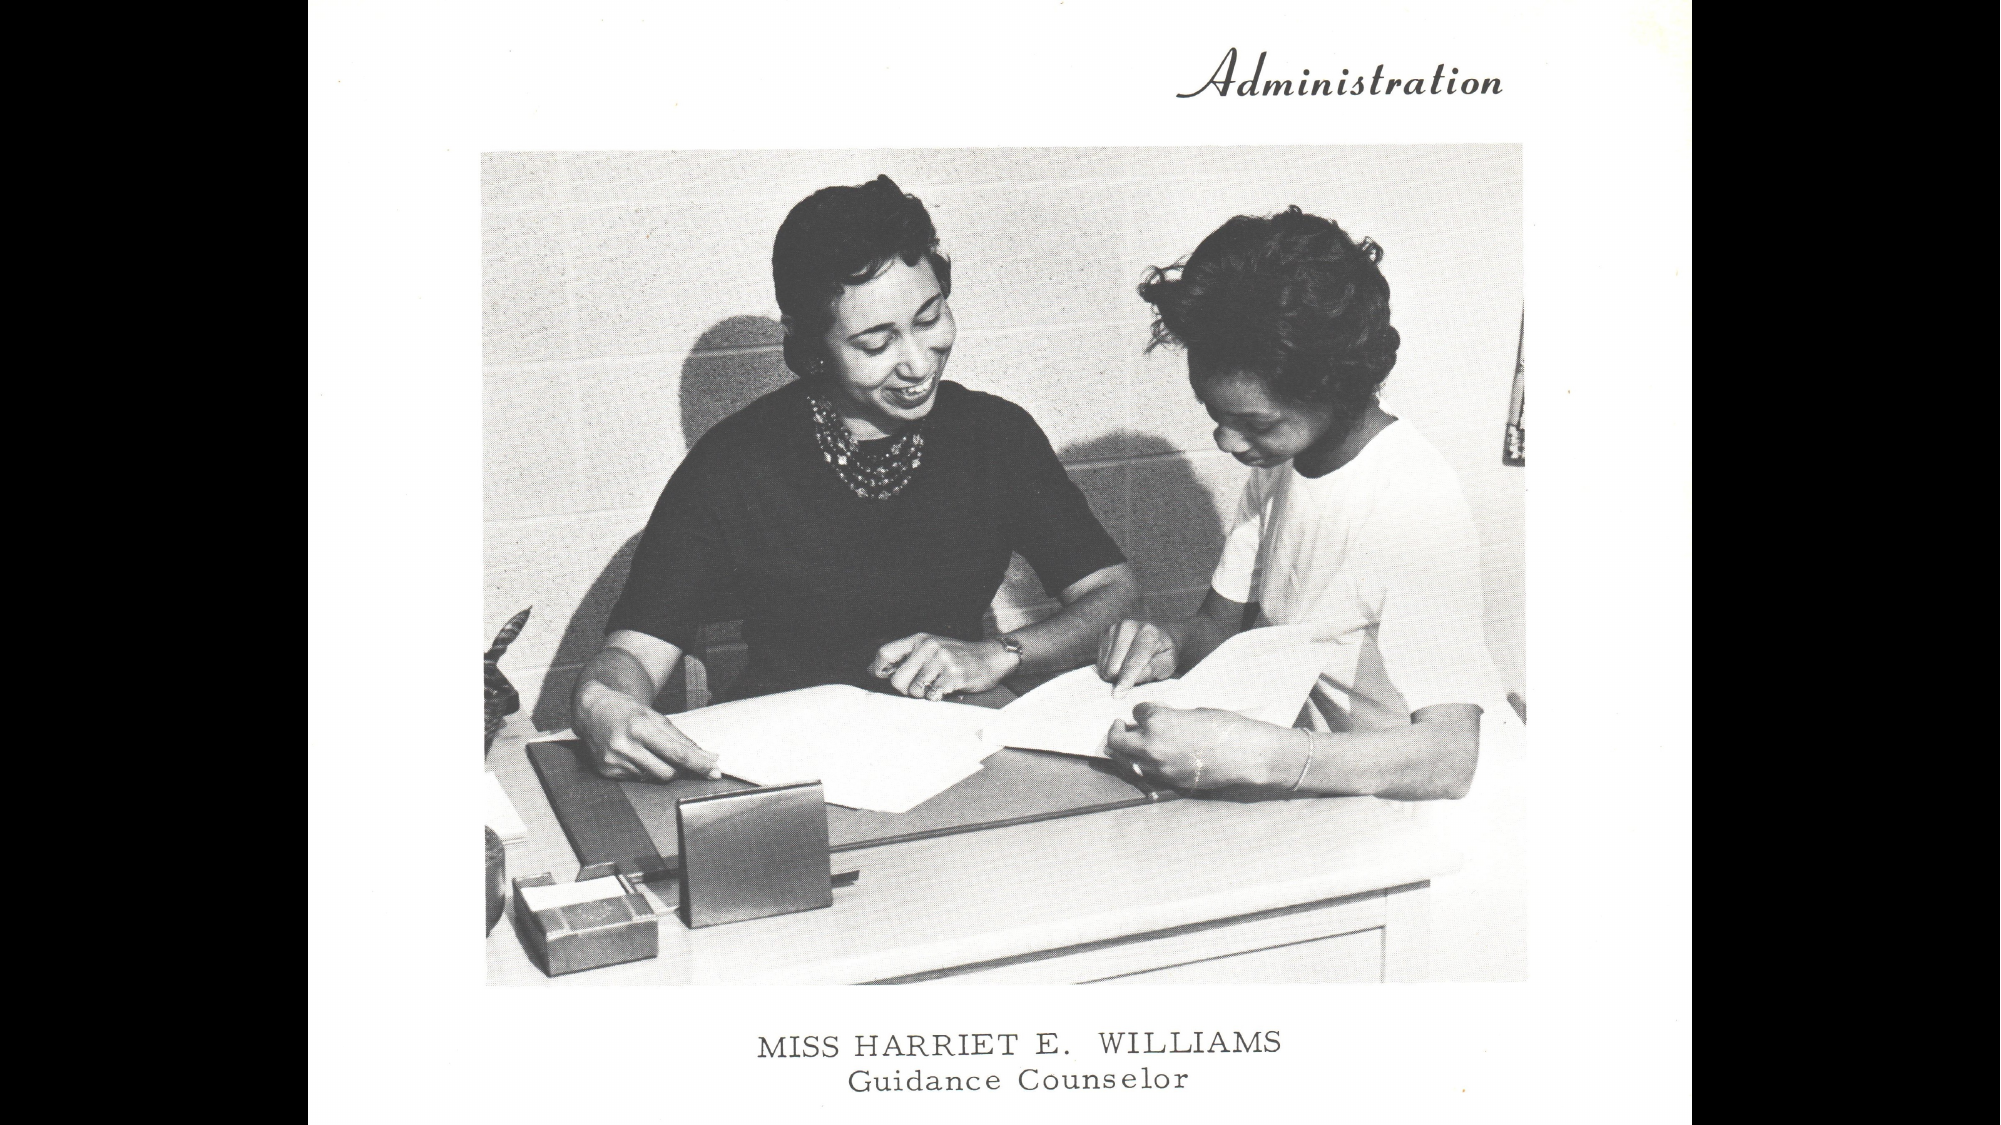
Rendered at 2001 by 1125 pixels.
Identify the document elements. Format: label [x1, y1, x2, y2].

picture [308, 0, 1692, 1125]
